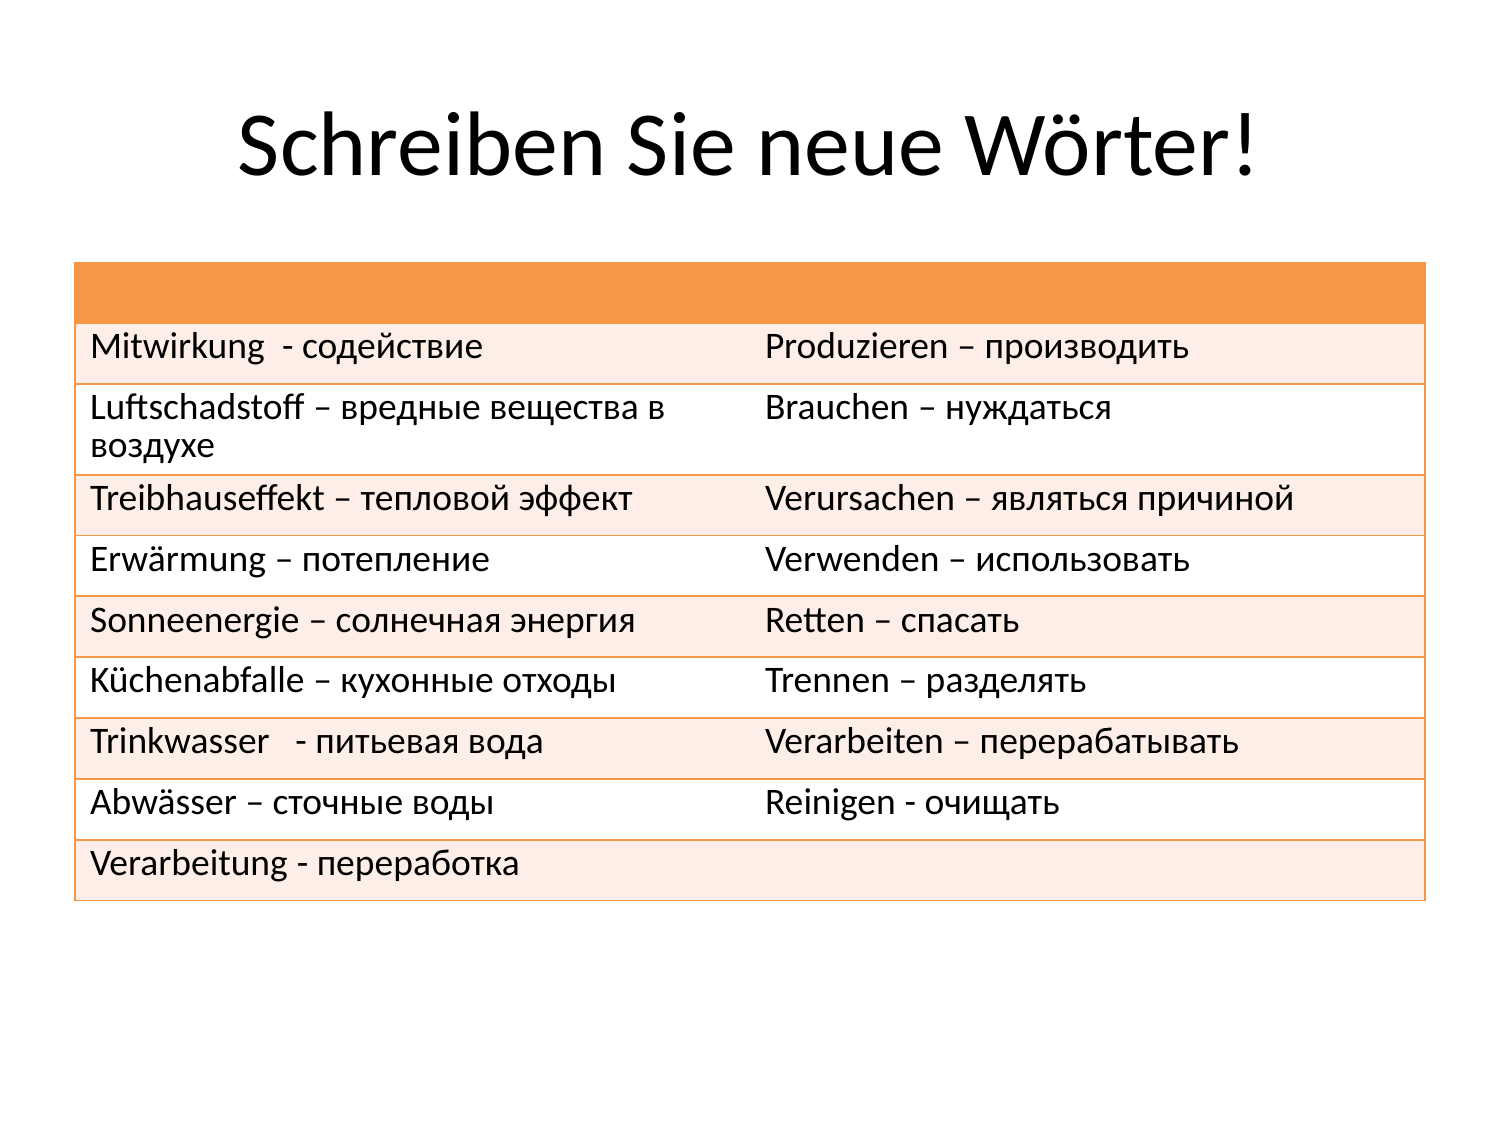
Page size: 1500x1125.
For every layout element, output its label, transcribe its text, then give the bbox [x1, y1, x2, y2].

table_cell Retten – спасать [750, 597, 1424, 656]
table_cell Brauchen – нуждаться [750, 385, 1424, 474]
table_cell Verursachen – являться причиной [750, 476, 1424, 535]
table_cell Trennen – разделять [750, 658, 1424, 717]
title Schreiben Sie neue Wörter! [75, 45, 1425, 233]
table_header [750, 263, 1424, 322]
table_cell Erwärmung – потепление [76, 536, 750, 595]
table_cell Abwässer – сточные воды [76, 780, 750, 839]
table_cell Treibhauseffekt – тепловой эффект [76, 476, 750, 535]
table_header [76, 263, 750, 322]
table_cell Sonneenergie – солнечная энергия [76, 597, 750, 656]
table_cell Küchenabfalle – кухонные отходы [76, 658, 750, 717]
table_cell Verwenden – использовать [750, 536, 1424, 595]
table_cell Reinigen - очищать [750, 780, 1424, 839]
table_cell Verarbeiten – перерабатывать [750, 719, 1424, 778]
table_cell [750, 841, 1424, 900]
table_cell Trinkwasser - питьевая вода [76, 719, 750, 778]
table_cell Luftschadstoff – вредные вещества в воздухе [76, 385, 750, 474]
table_cell Verarbeitung - переработка [76, 841, 750, 900]
table_cell Mitwirkung - содействие [76, 324, 750, 383]
table_cell Produzieren – производить [750, 324, 1424, 383]
